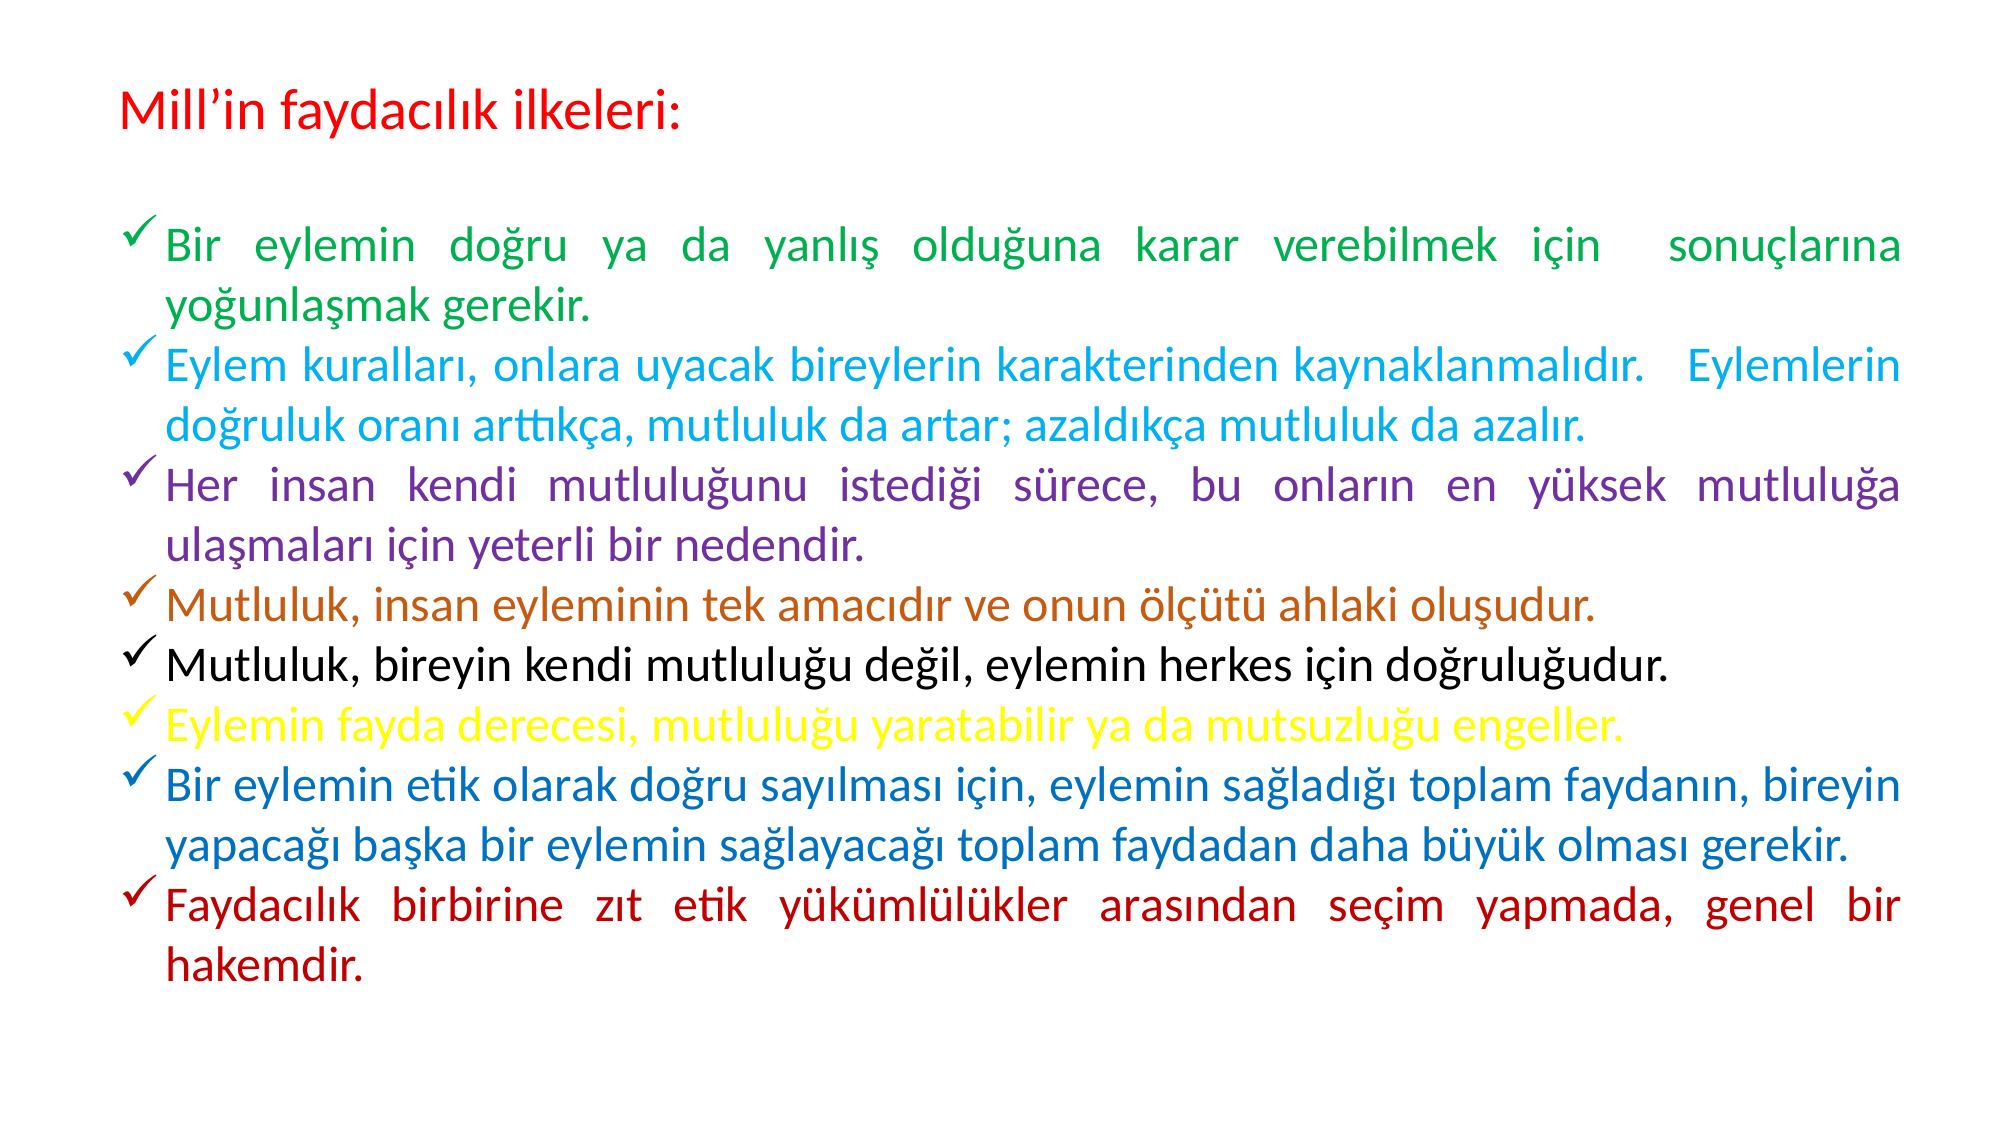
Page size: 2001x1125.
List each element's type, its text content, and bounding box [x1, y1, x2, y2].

text_box Mill’in faydacılık ilkeleri: Bir eylemin doğru ya da yanlış olduğuna karar verebilmek için sonuçlarına yoğunlaşmak gerekir. Eylem kuralları, onlara uyacak bireylerin karakterinden kaynaklanmalıdır. Eylemlerin doğruluk oranı arttıkça, mutluluk da artar; azaldıkça mutluluk da azalır. Her insan kendi mutluluğunu istediği sürece, bu onların en yüksek mutluluğa ulaşmaları için yeterli bir nedendir. Mutluluk, insan eyleminin tek amacıdır ve onun ölçütü ahlaki oluşudur. Mutluluk, bireyin kendi mutluluğu değil, eylemin herkes için doğruluğudur. Eylemin fayda derecesi, mutluluğu yaratabilir ya da mutsuzluğu engeller. Bir eylemin etik olarak doğru sayılması için, eylemin sağladığı toplam faydanın, bireyin yapacağı başka bir eylemin sağlayacağı toplam faydadan daha büyük olması gerekir. Faydacılık birbirine zıt etik yükümlülükler arasından seçim yapmada, genel bir hakemdir. [103, 64, 1918, 999]
